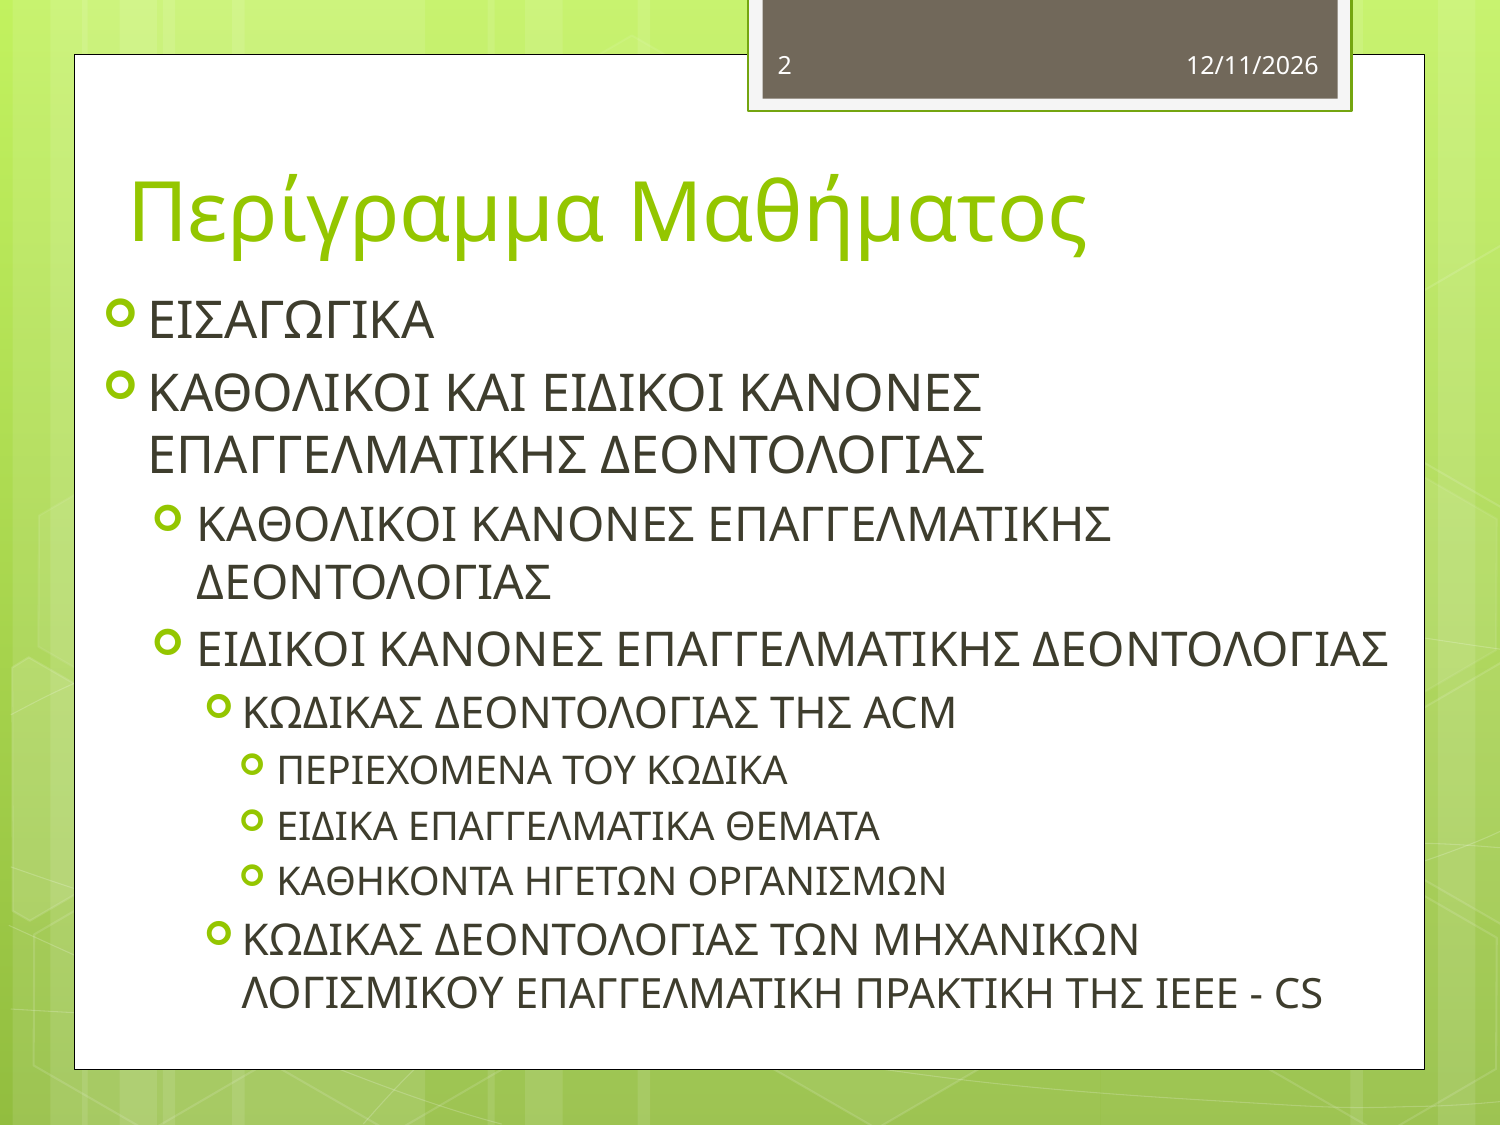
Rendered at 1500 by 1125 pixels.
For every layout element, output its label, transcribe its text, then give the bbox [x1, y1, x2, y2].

slide_number 2 [762, 36, 982, 97]
title Περίγραμμα Μαθήματος [112, 78, 1265, 266]
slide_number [983, 36, 1334, 97]
list ΕΙΣΑΓΩΓΙΚΑ ΚΑΘΟΛΙΚΟΙ ΚΑΙ ΕΙΔΙΚΟΙ ΚΑΝΟΝΕΣ ΕΠΑΓΓΕΛΜΑΤΙΚΗΣ ΔΕΟΝΤΟΛΟΓΙΑΣ ΚΑΘΟΛΙΚΟΙ ΚΑΝΟΝΕΣ ΕΠΑΓΓΕΛΜΑΤΙΚΗΣ ΔΕΟΝΤΟΛΟΓΙΑΣ ΕΙΔΙΚΟΙ ΚΑΝΟΝΕΣ ΕΠΑΓΓΕΛΜΑΤΙΚΗΣ ΔΕΟΝΤΟΛΟΓΙΑΣ ΚΩΔΙΚΑΣ ΔΕΟΝΤΟΛΟΓΙΑΣ ΤΗΣ ACM ΠΕΡΙΕΧΟΜΕΝΑ ΤΟΥ ΚΩΔΙΚΑ ΕΙΔΙΚΑ ΕΠΑΓΓΕΛΜΑΤΙΚΑ ΘΕΜΑΤΑ ΚΑΘΗΚΟΝΤΑ ΗΓΕΤΩΝ ΟΡΓΑΝΙΣΜΩΝ ΚΩΔΙΚΑΣ ΔΕΟΝΤΟΛΟΓΙΑΣ ΤΩΝ ΜΗΧΑΝΙΚΩΝ ΛΟΓΙΣΜΙΚΟΥ ΕΠΑΓΓΕΛΜΑΤΙΚΗ ΠΡΑΚΤΙΚΗ ΤΗΣ IEEE - CS [76, 278, 1424, 1083]
